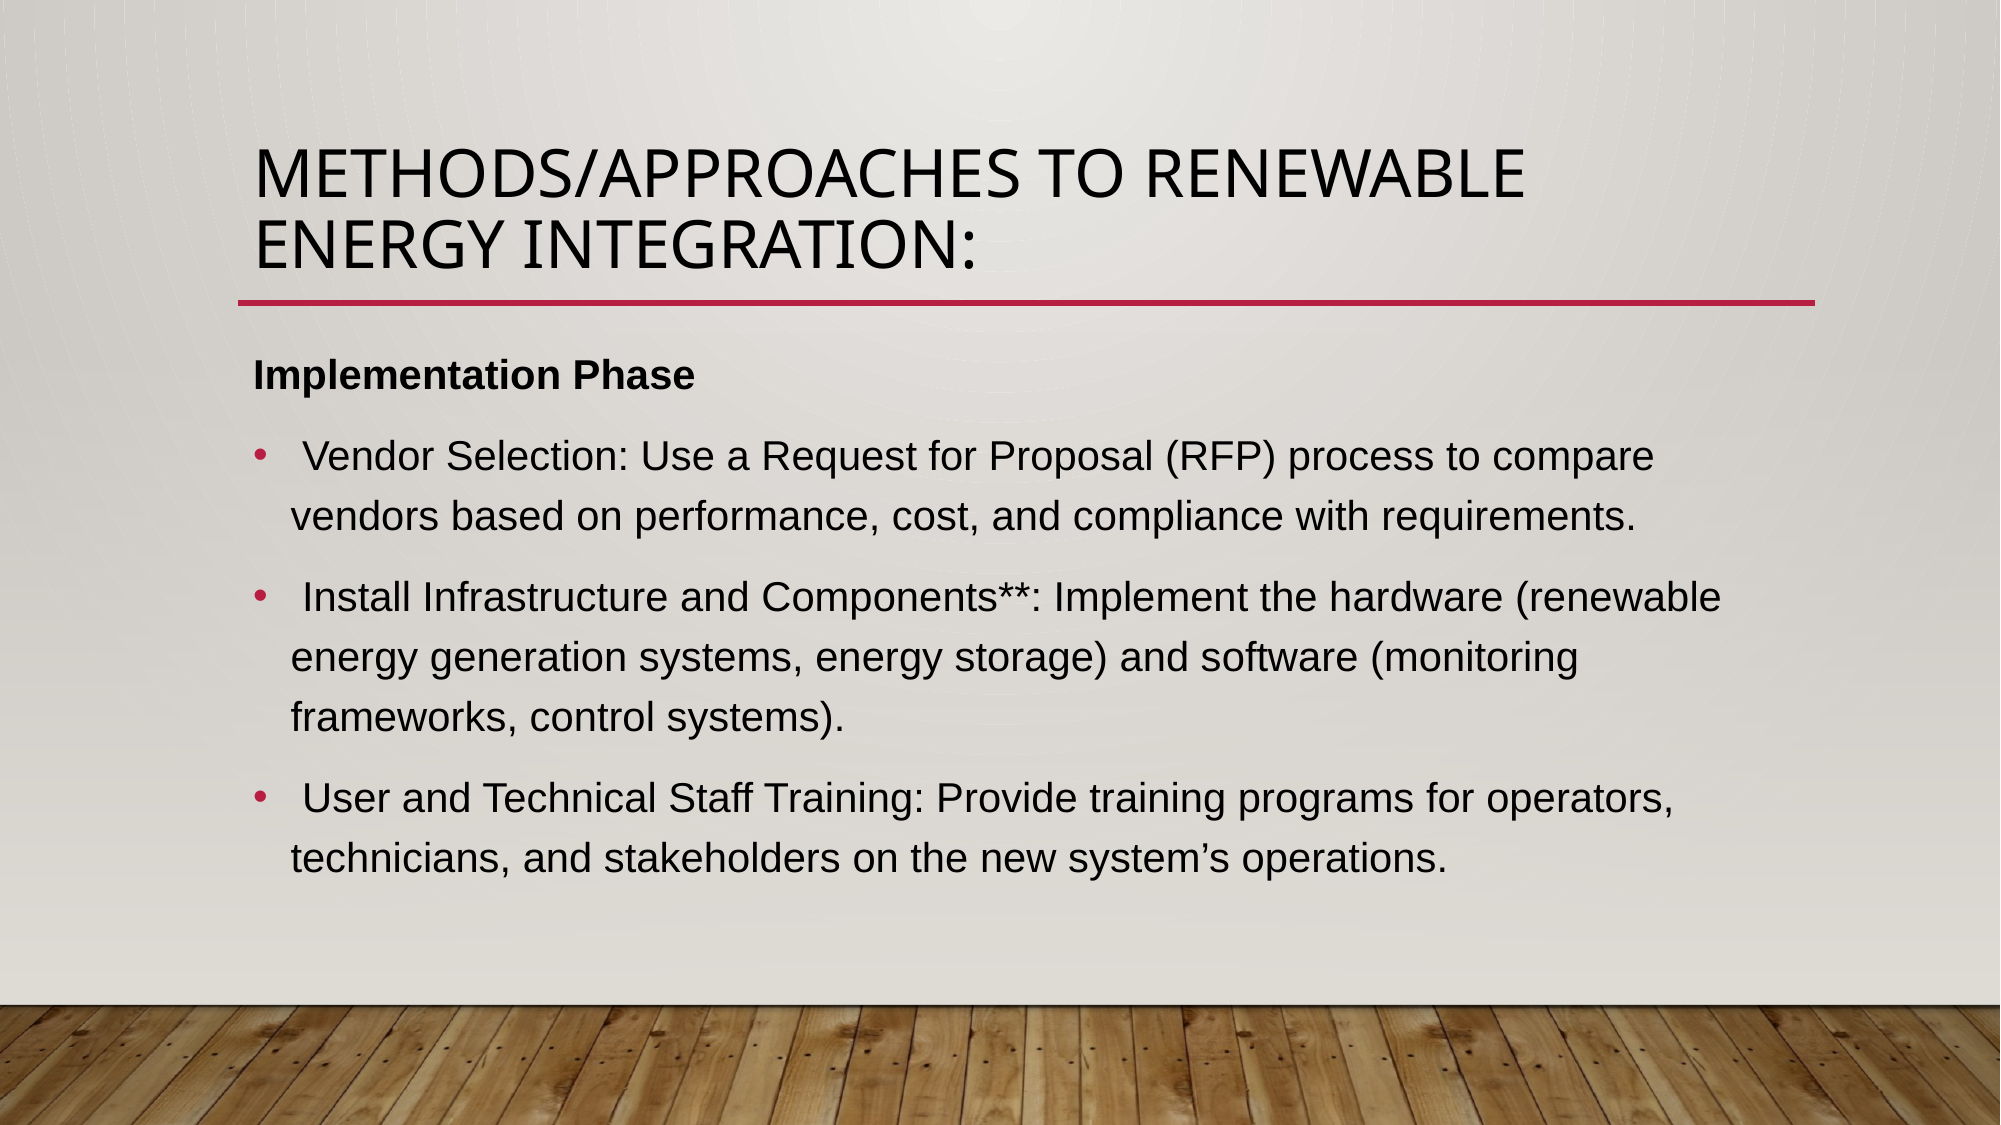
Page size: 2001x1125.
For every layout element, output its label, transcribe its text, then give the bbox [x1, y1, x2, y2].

picture [0, 1005, 2000, 1125]
title Methods/Approaches to Renewable Energy IntegratioN: [238, 131, 1814, 305]
list Implementation Phase Vendor Selection: Use a Request for Proposal (RFP) process to compare vendors based on performance, cost, and compliance with requirements. Install Infrastructure and Components**: Implement the hardware (renewable energy generation systems, energy storage) and software (monitoring frameworks, control systems). User and Technical Staff Training: Provide training programs for operators, technicians, and stakeholders on the new system’s operations. [238, 330, 1814, 897]
